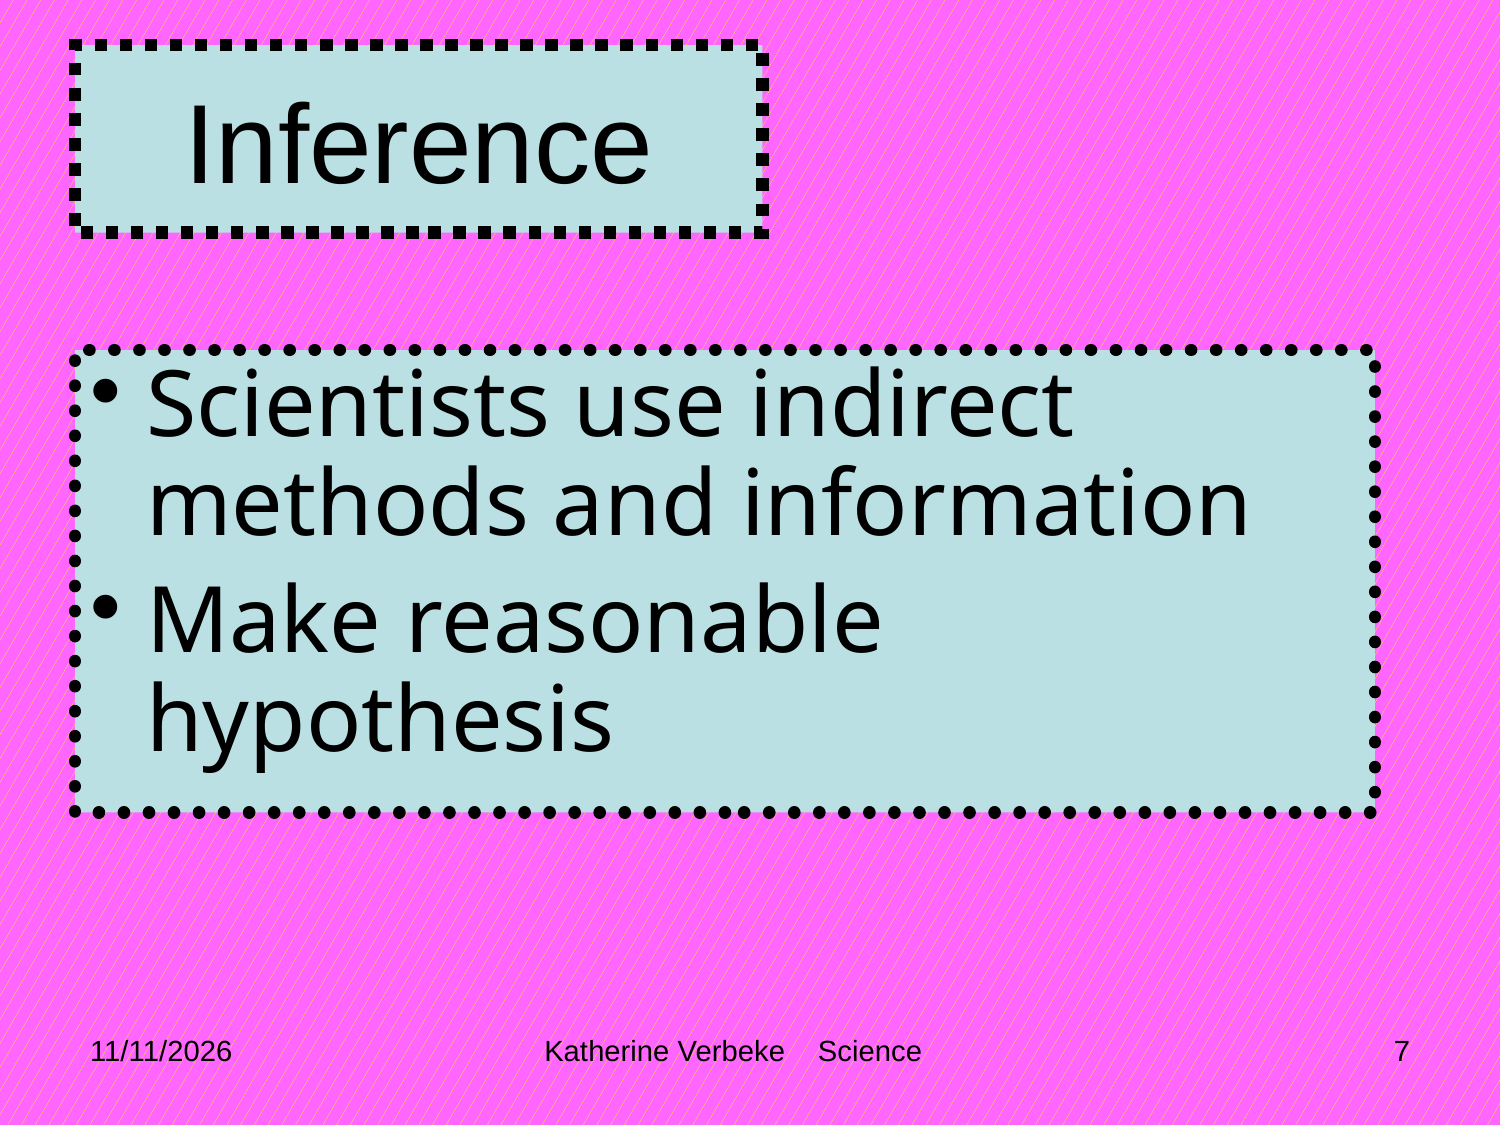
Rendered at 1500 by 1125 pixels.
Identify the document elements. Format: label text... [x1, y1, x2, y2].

slide_number 7 [1074, 1024, 1425, 1103]
title Inference [75, 45, 763, 233]
list Scientists use indirect methods and information Make reasonable hypothesis [75, 350, 1375, 813]
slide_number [75, 1024, 425, 1103]
footer Katherine Verbeke Science [512, 1024, 988, 1103]
